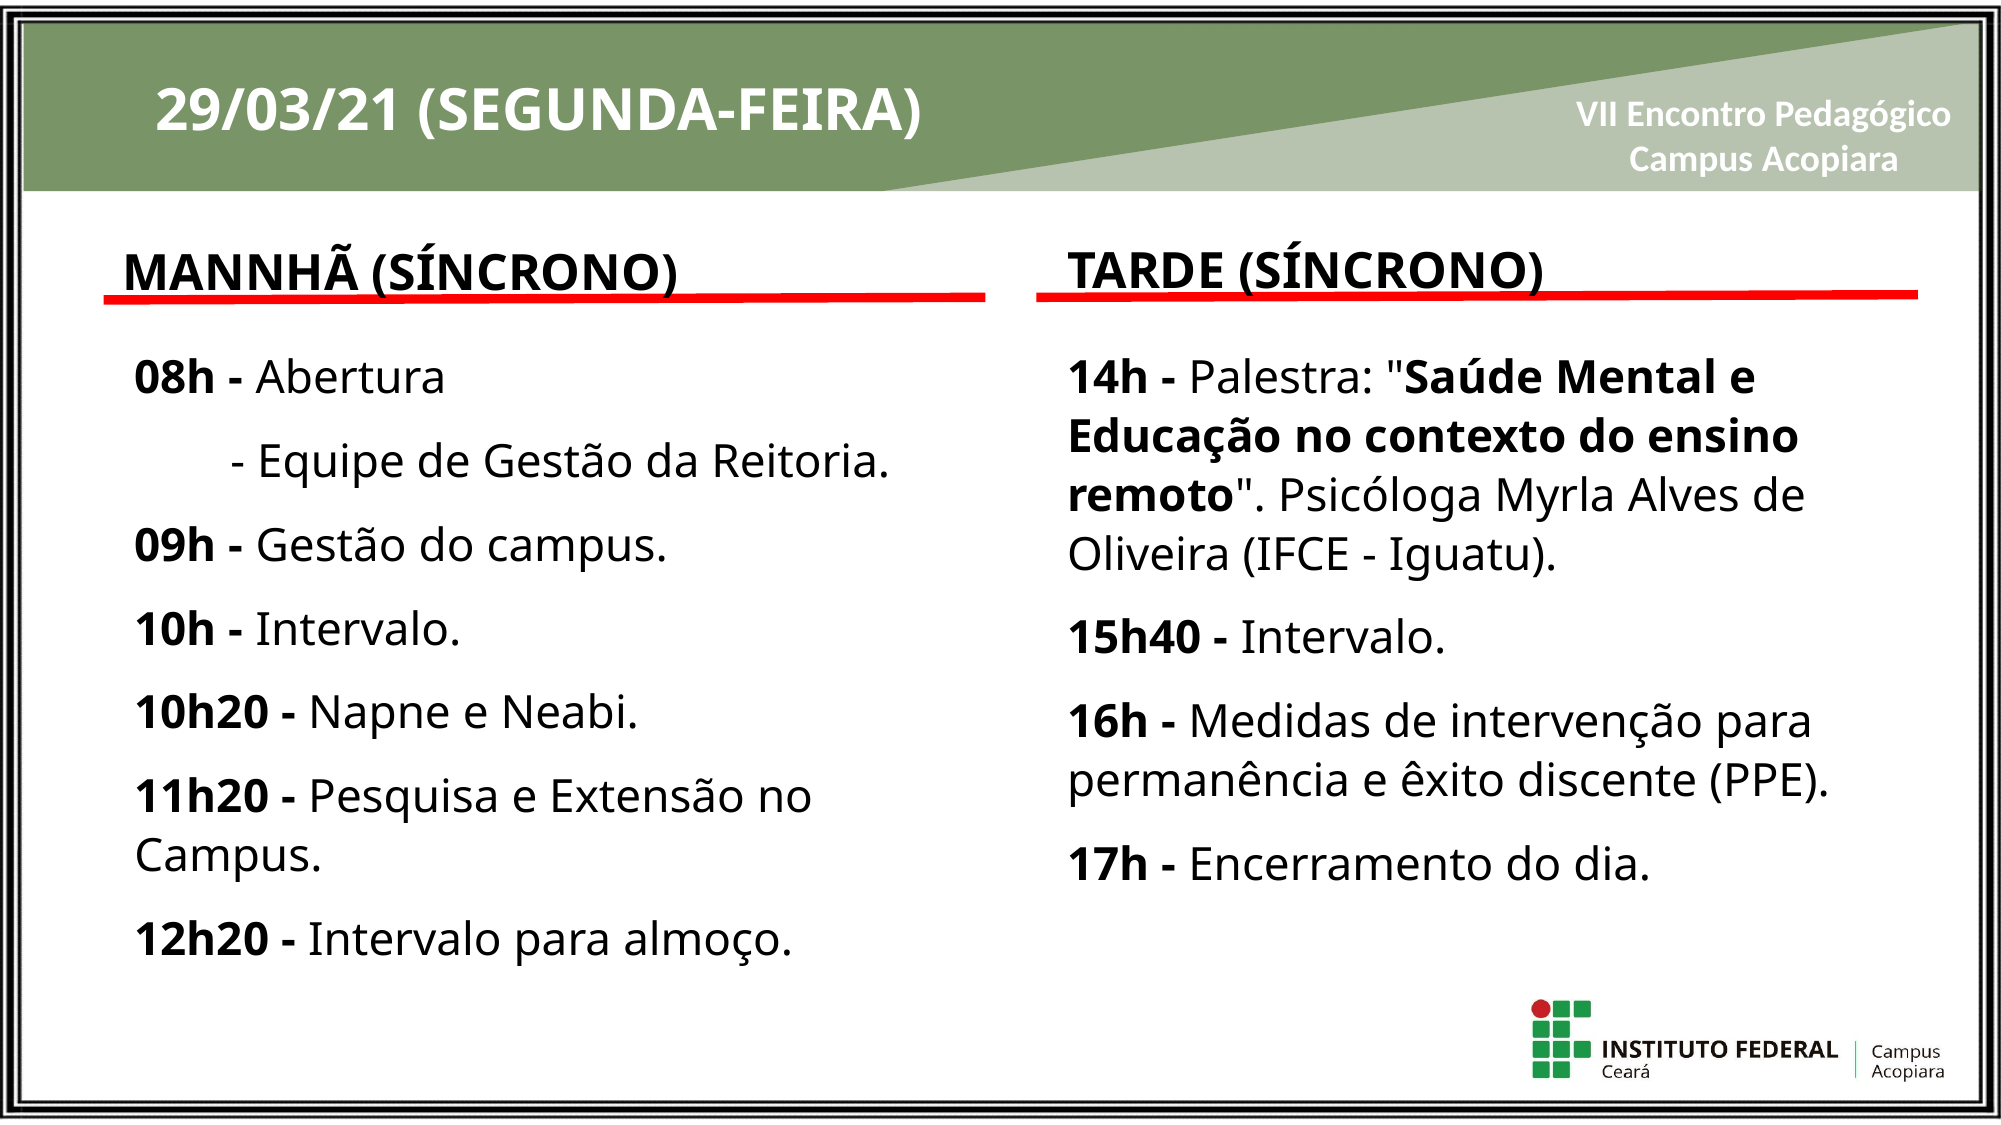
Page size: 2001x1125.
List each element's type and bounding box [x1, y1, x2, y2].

text_box [1036, 294, 1918, 298]
picture [0, 0, 2001, 1125]
text_box [23, 22, 1983, 192]
